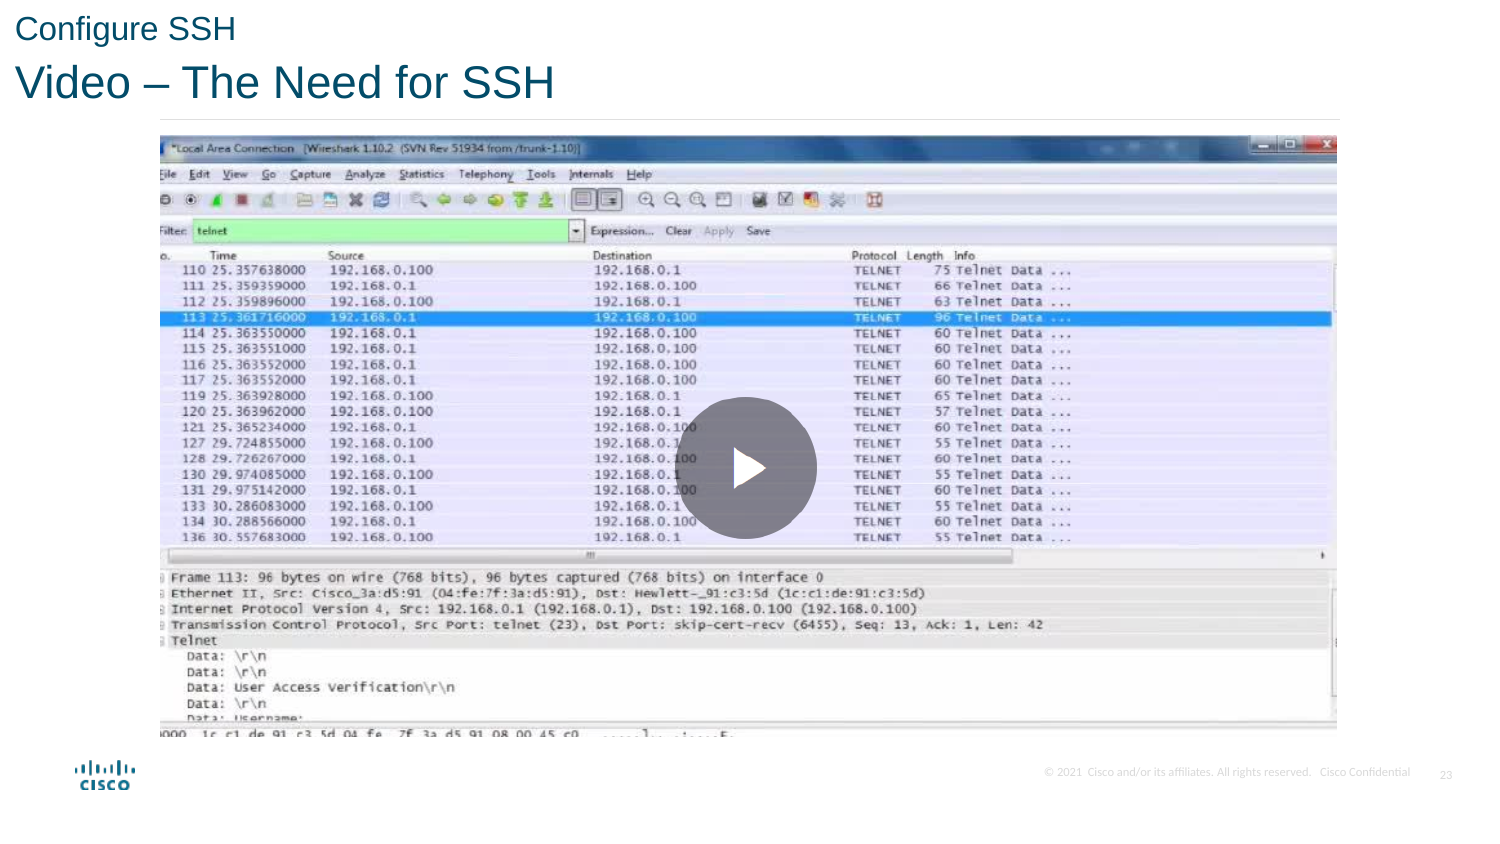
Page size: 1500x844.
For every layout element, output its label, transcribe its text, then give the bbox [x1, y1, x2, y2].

list Video – The Need for SSH [0, 45, 1500, 195]
slide_number 23 [1425, 759, 1500, 797]
list Configure SSH [0, 0, 1500, 45]
picture [160, 119, 1340, 737]
picture [75, 759, 135, 790]
